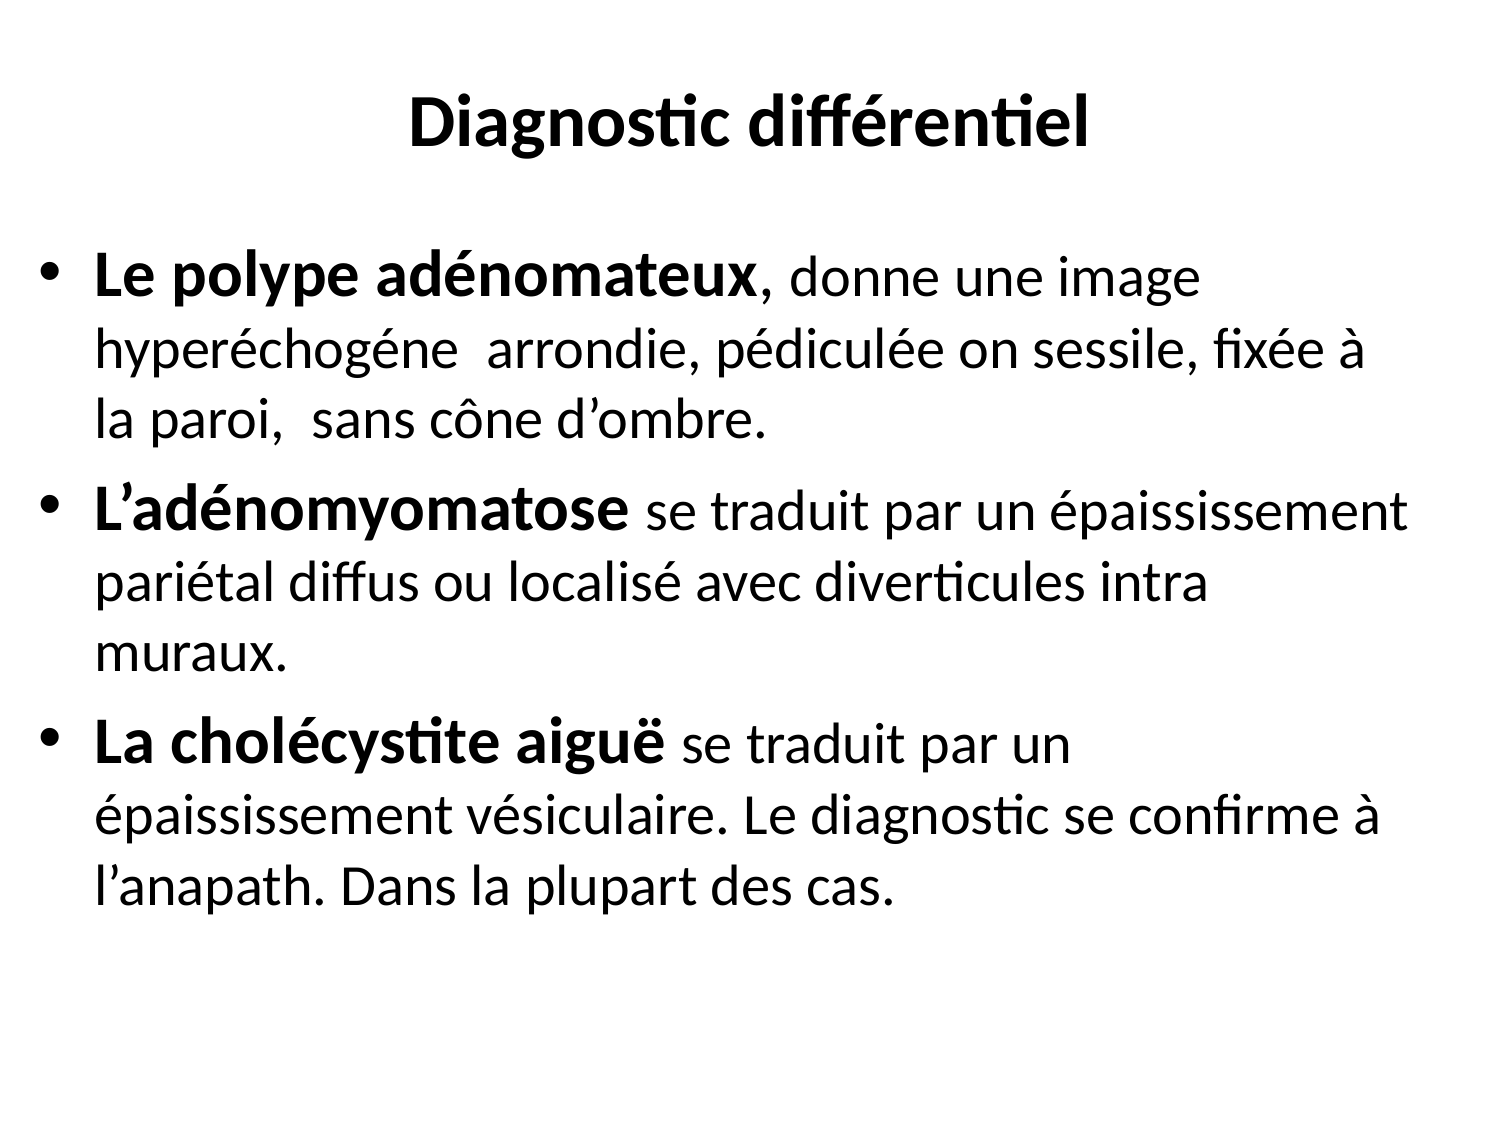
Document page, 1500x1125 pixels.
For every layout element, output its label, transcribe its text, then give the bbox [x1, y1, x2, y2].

title Diagnostic différentiel [75, 0, 1425, 222]
list Le polype adénomateux, donne une image hyperéchogéne arrondie, pédiculée on sessile, fixée à la paroi, sans cône d’ombre. L’adénomyomatose se traduit par un épaississement pariétal diffus ou localisé avec diverticules intra muraux. La cholécystite aiguë se traduit par un épaississement vésiculaire. Le diagnostic se confirme à l’anapath. Dans la plupart des cas. [23, 222, 1425, 1005]
